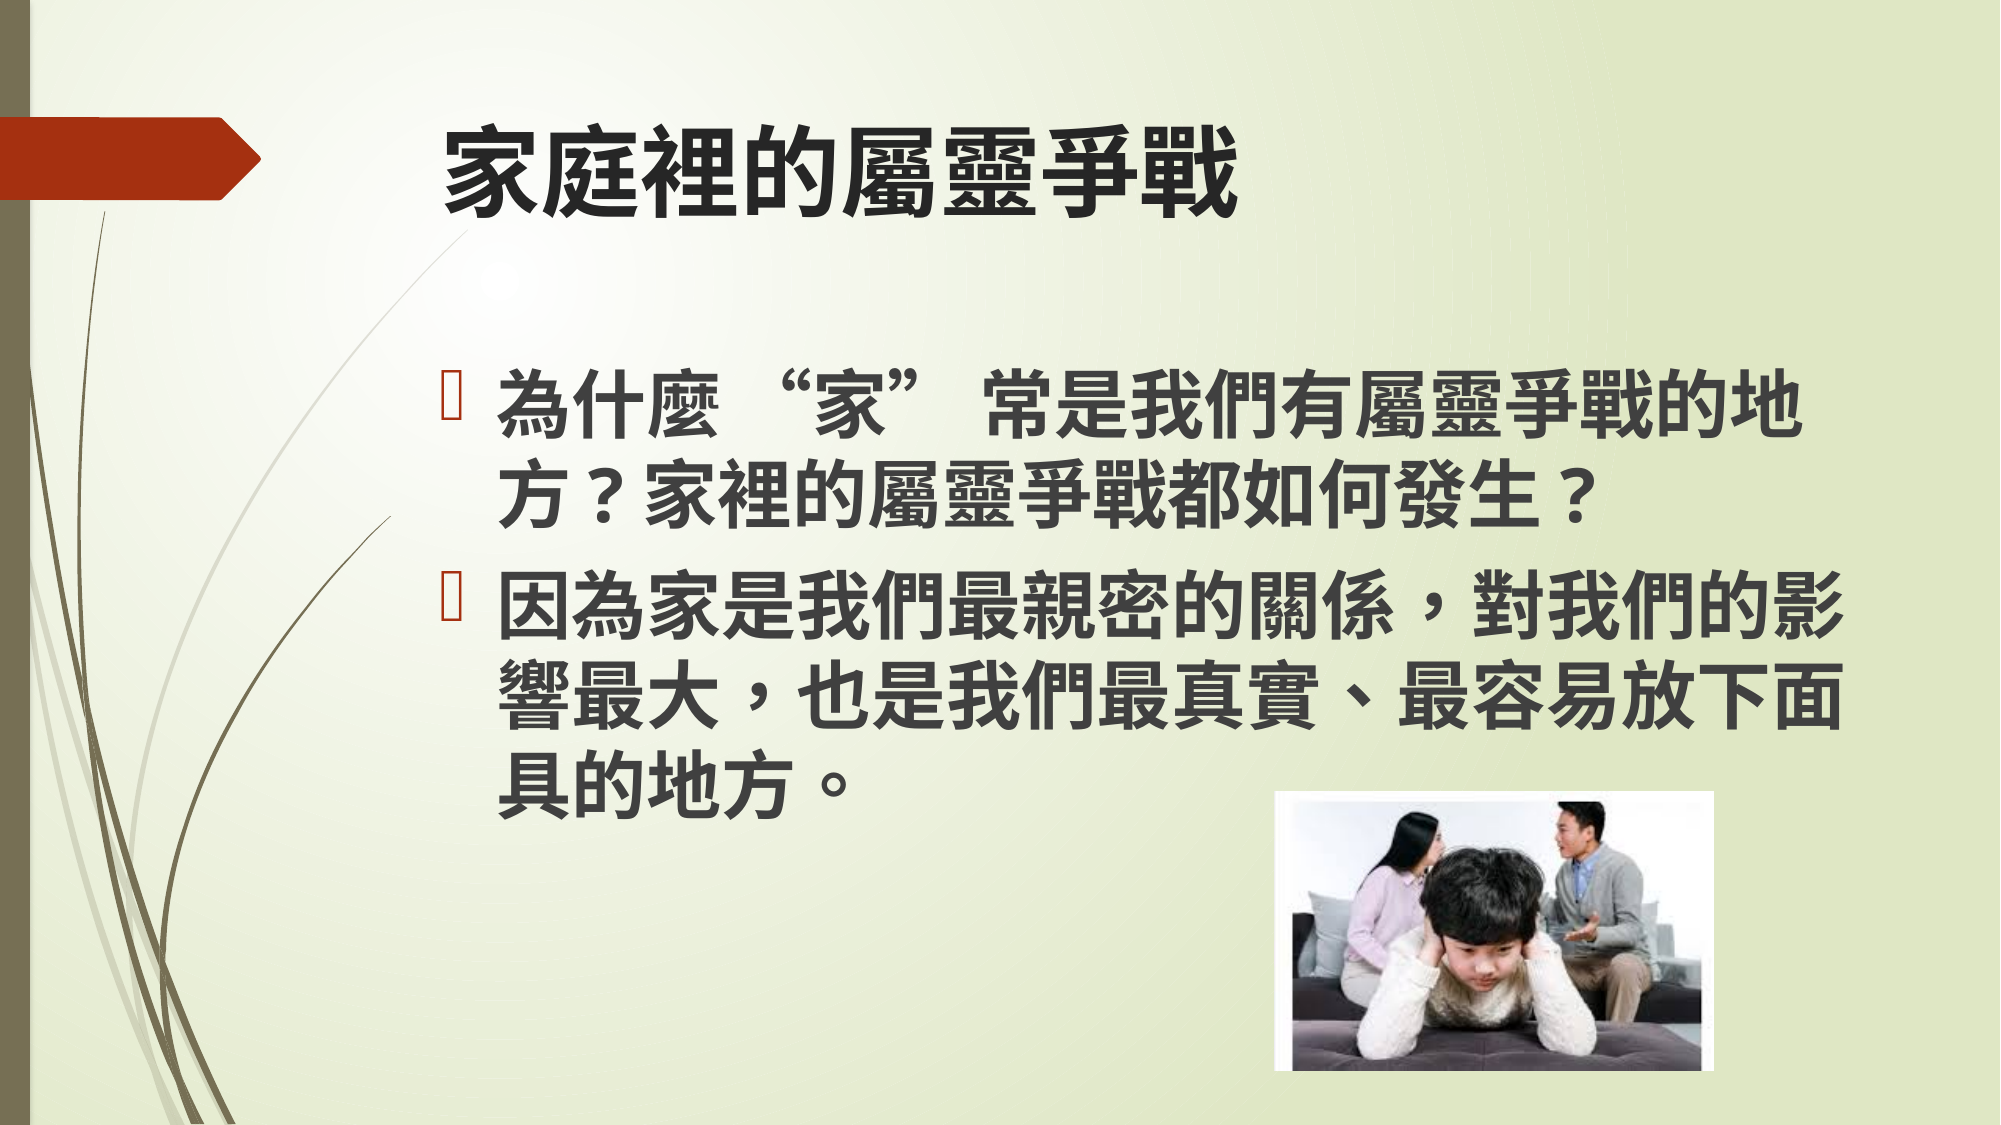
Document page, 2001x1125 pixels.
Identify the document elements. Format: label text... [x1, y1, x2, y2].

picture [1274, 790, 1714, 1071]
title 家庭裡的屬靈爭戰 [425, 102, 1888, 313]
list 為什麼 “家” 常是我們有屬靈爭戰的地方?家裡的屬靈爭戰都如何發生? 因為家是我們最親密的關係，對我們的影響最大，也是我們最真實、最容易放下面具的地方。 [424, 350, 1888, 970]
